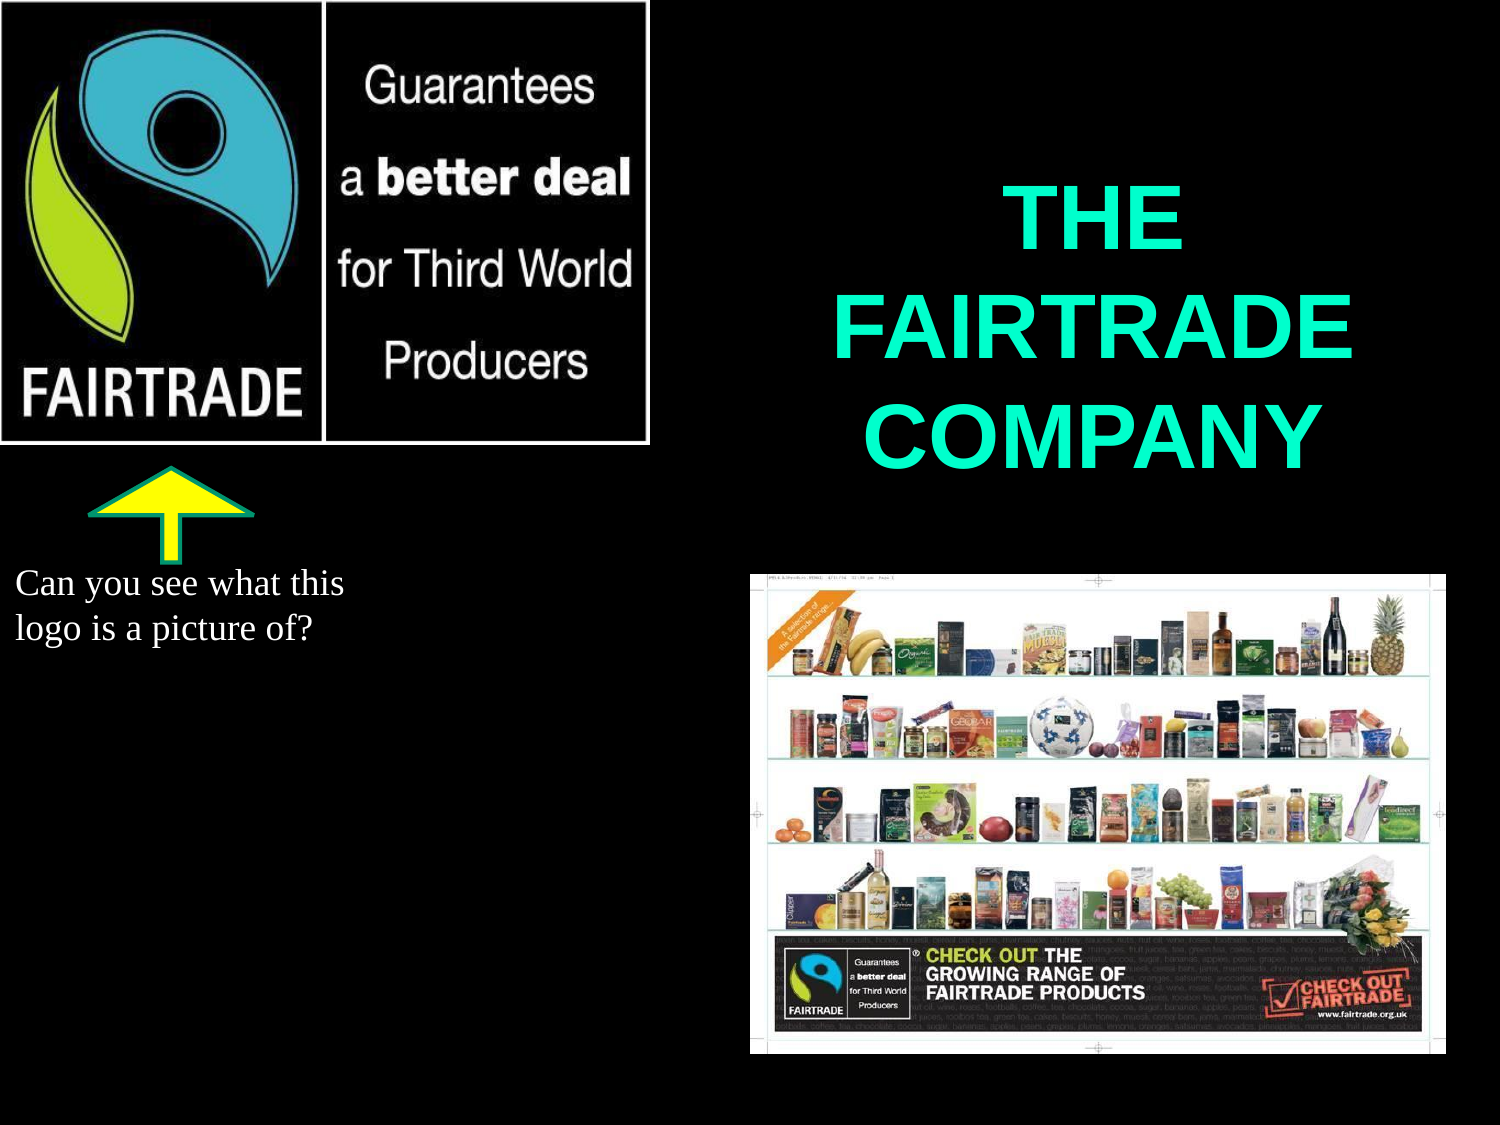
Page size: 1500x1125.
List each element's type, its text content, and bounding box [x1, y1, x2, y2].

picture [749, 574, 1447, 1054]
text_box Can you see what this logo is a picture of? [0, 550, 378, 748]
text_box THE FAIRTRADE COMPANY [724, 149, 1463, 495]
text_box [88, 467, 254, 563]
picture [0, 0, 651, 445]
